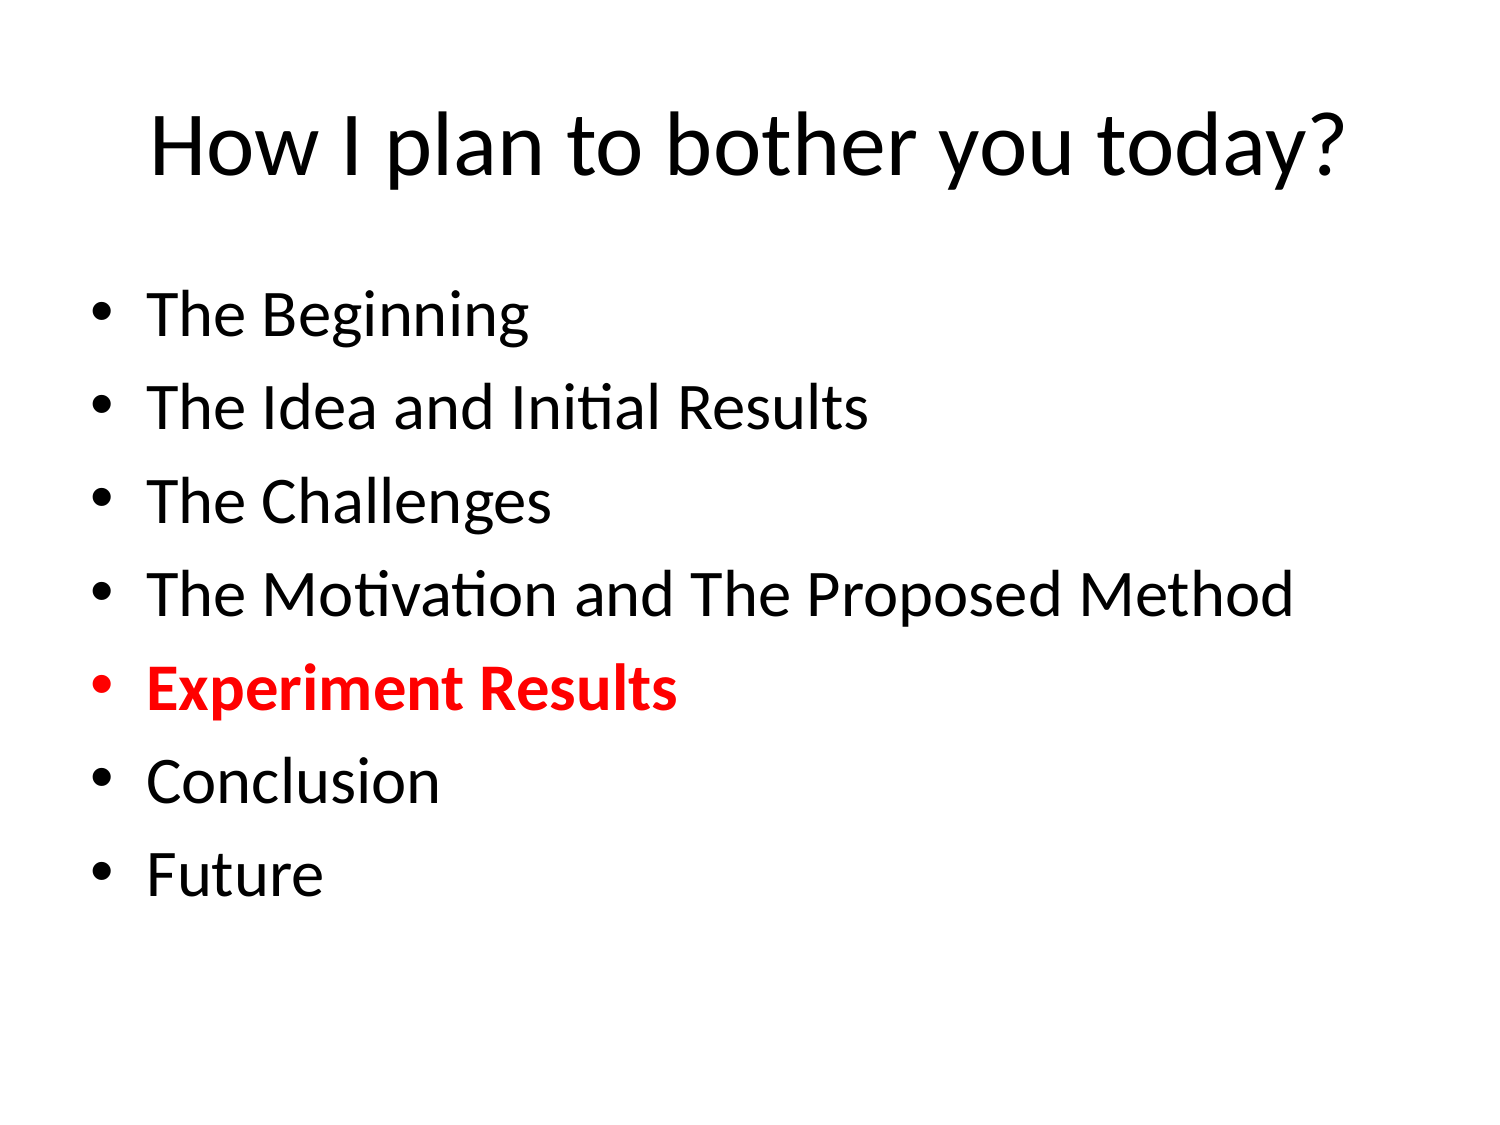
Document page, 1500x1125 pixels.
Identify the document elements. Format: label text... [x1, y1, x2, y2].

title How I plan to bother you today? [75, 45, 1425, 233]
list The Beginning The Idea and Initial Results The Challenges The Motivation and The Proposed Method Experiment Results Conclusion Future [75, 262, 1425, 1005]
